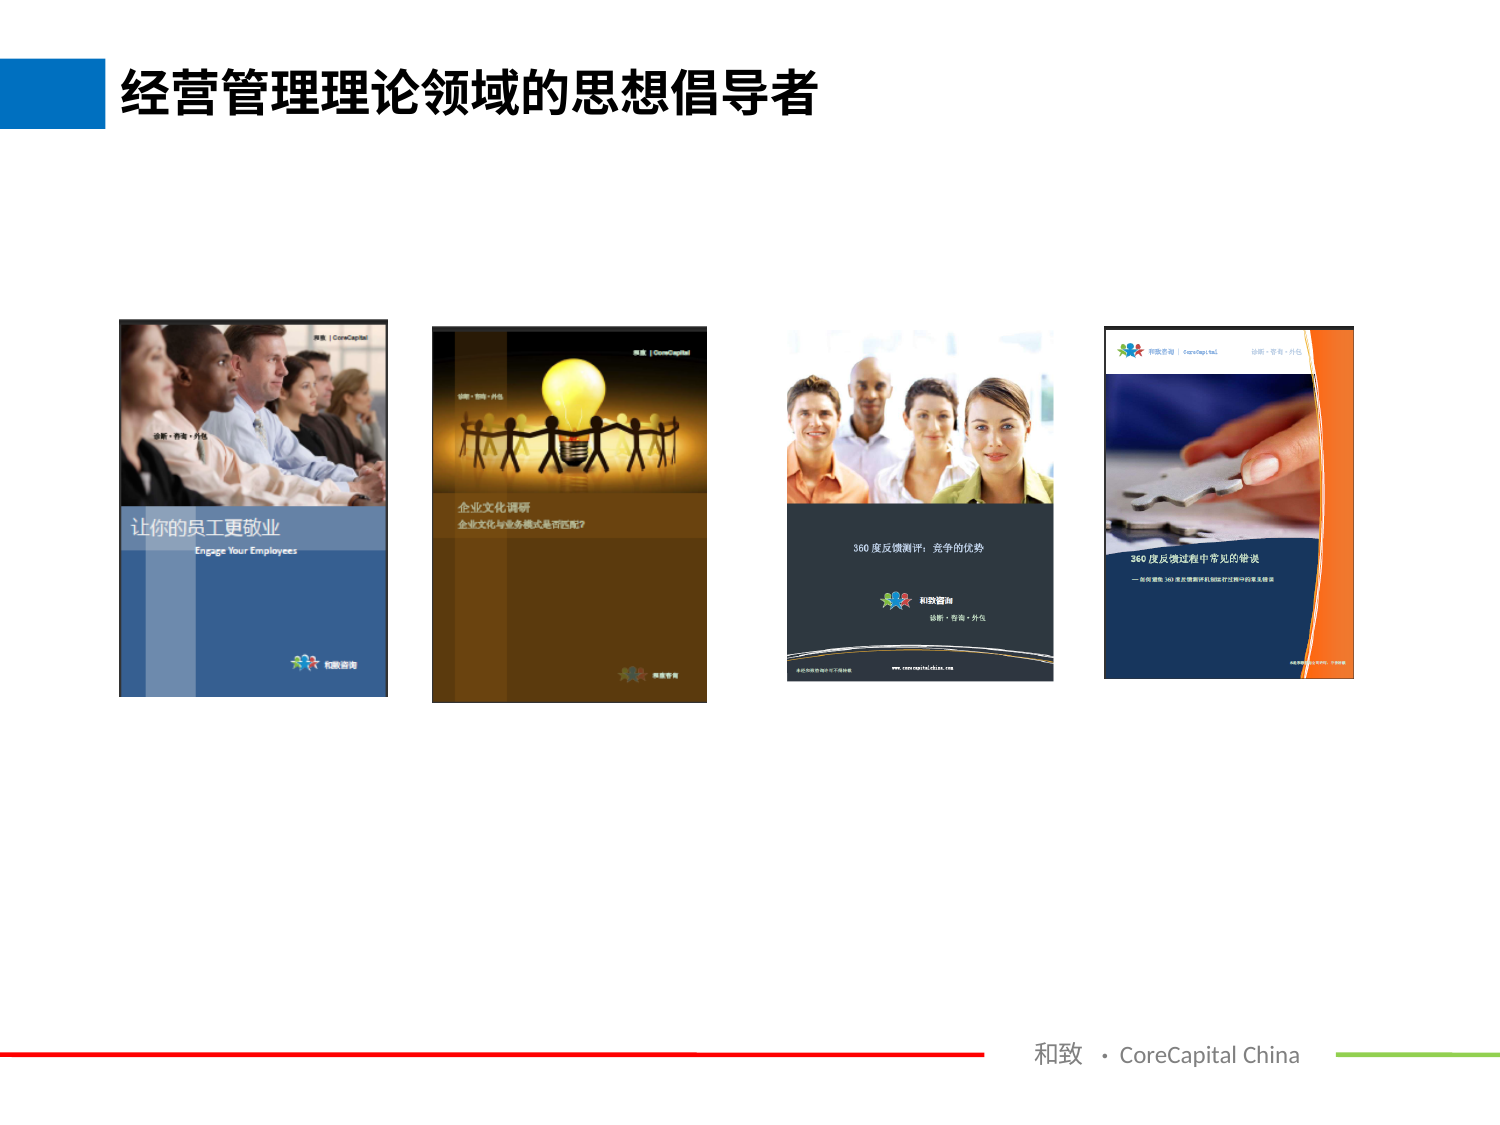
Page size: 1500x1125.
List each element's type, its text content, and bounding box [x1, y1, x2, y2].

title 经营管理理论领域的思想倡导者 [105, 66, 1418, 118]
picture [1104, 326, 1355, 679]
picture [431, 325, 707, 703]
picture [779, 323, 1058, 685]
picture [119, 319, 389, 697]
